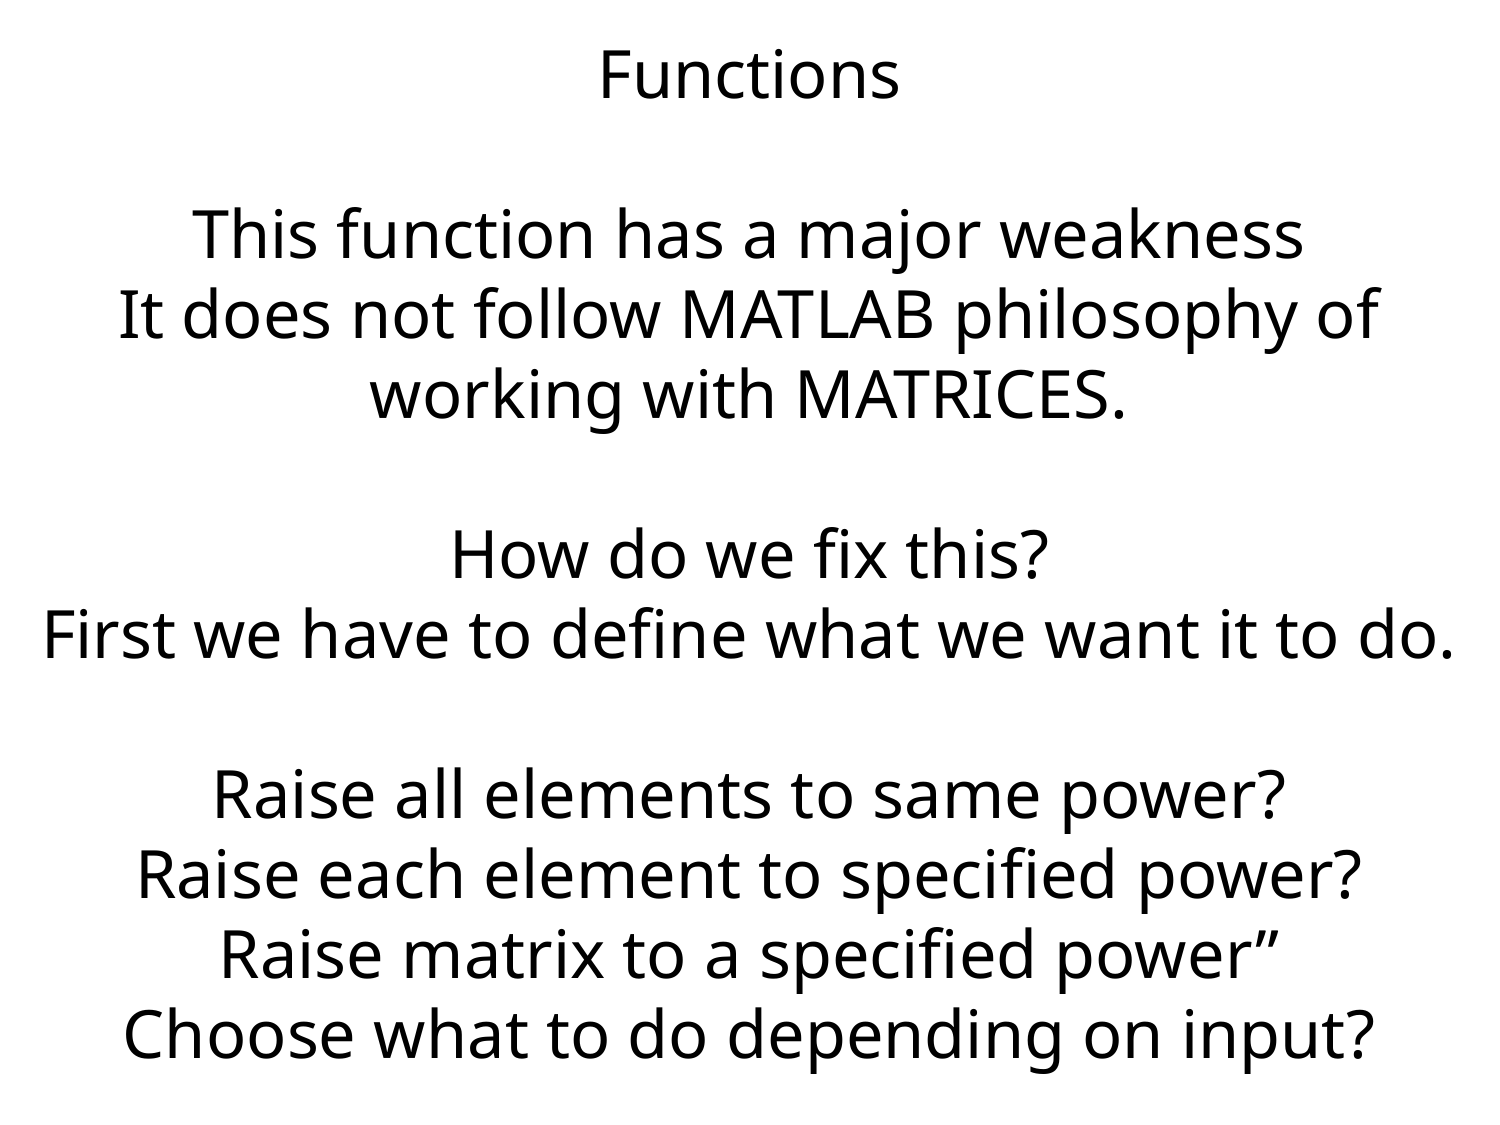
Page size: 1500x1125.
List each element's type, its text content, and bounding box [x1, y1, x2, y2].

text_box Functions This function has a major weakness It does not follow MATLAB philosophy of working with MATRICES. How do we fix this? First we have to define what we want it to do. Raise all elements to same power? Raise each element to specified power? Raise matrix to a specified power” Choose what to do depending on input? [0, 24, 1500, 1080]
